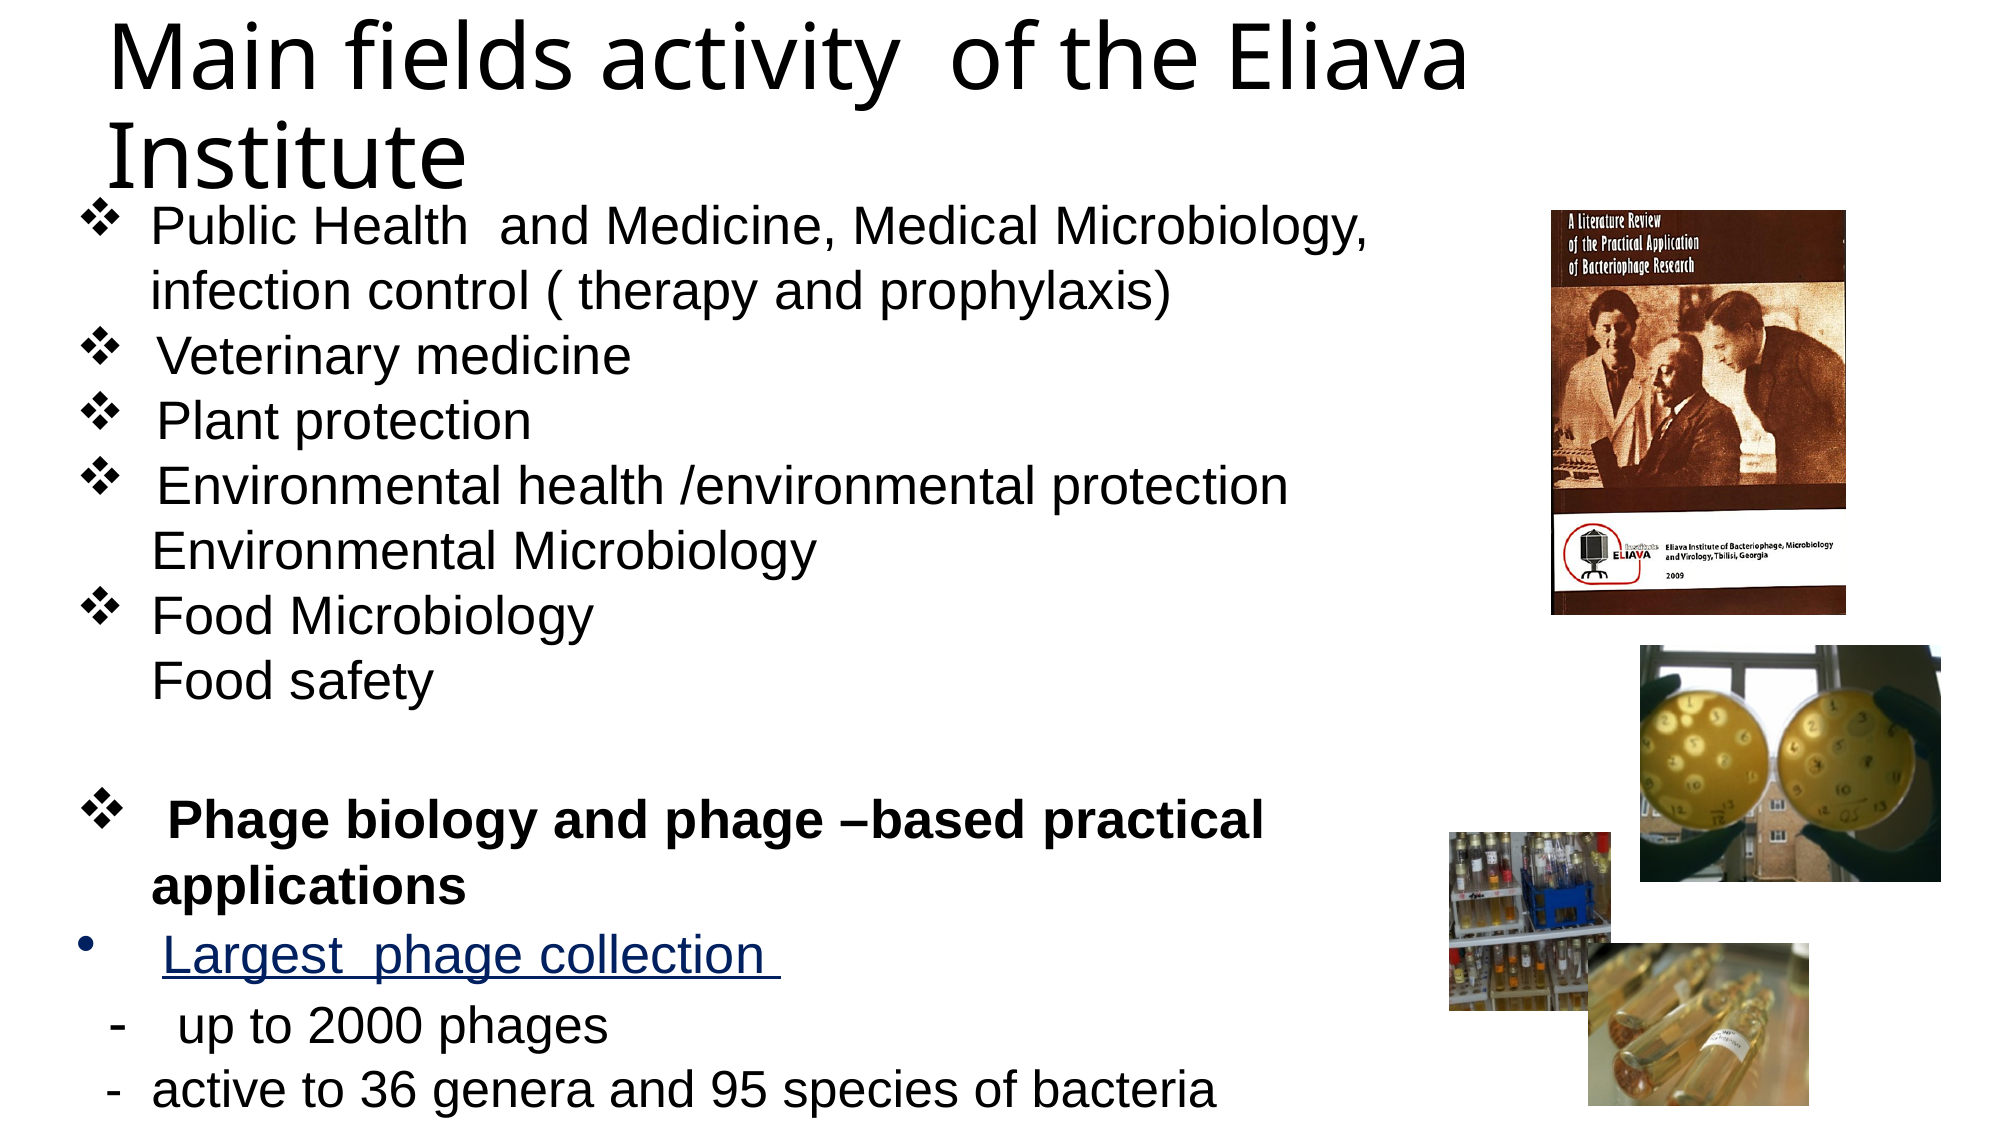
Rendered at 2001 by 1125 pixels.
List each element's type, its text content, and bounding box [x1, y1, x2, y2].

title Main fields activity of the Eliava Institute [91, 35, 1817, 184]
text_box Public Health and Medicine, Medical Microbiology, infection control ( therapy and prophylaxis) Veterinary medicine Plant protection Environmental health /environmental protection Environmental Microbiology Food Microbiology Food safety Phage biology and phage –based practical applications Largest phage collection - up to 2000 phages - active to 36 genera and 95 species of bacteria [61, 183, 1516, 1125]
picture [1449, 832, 1809, 1106]
picture [1551, 210, 1846, 615]
picture [1640, 645, 1941, 882]
